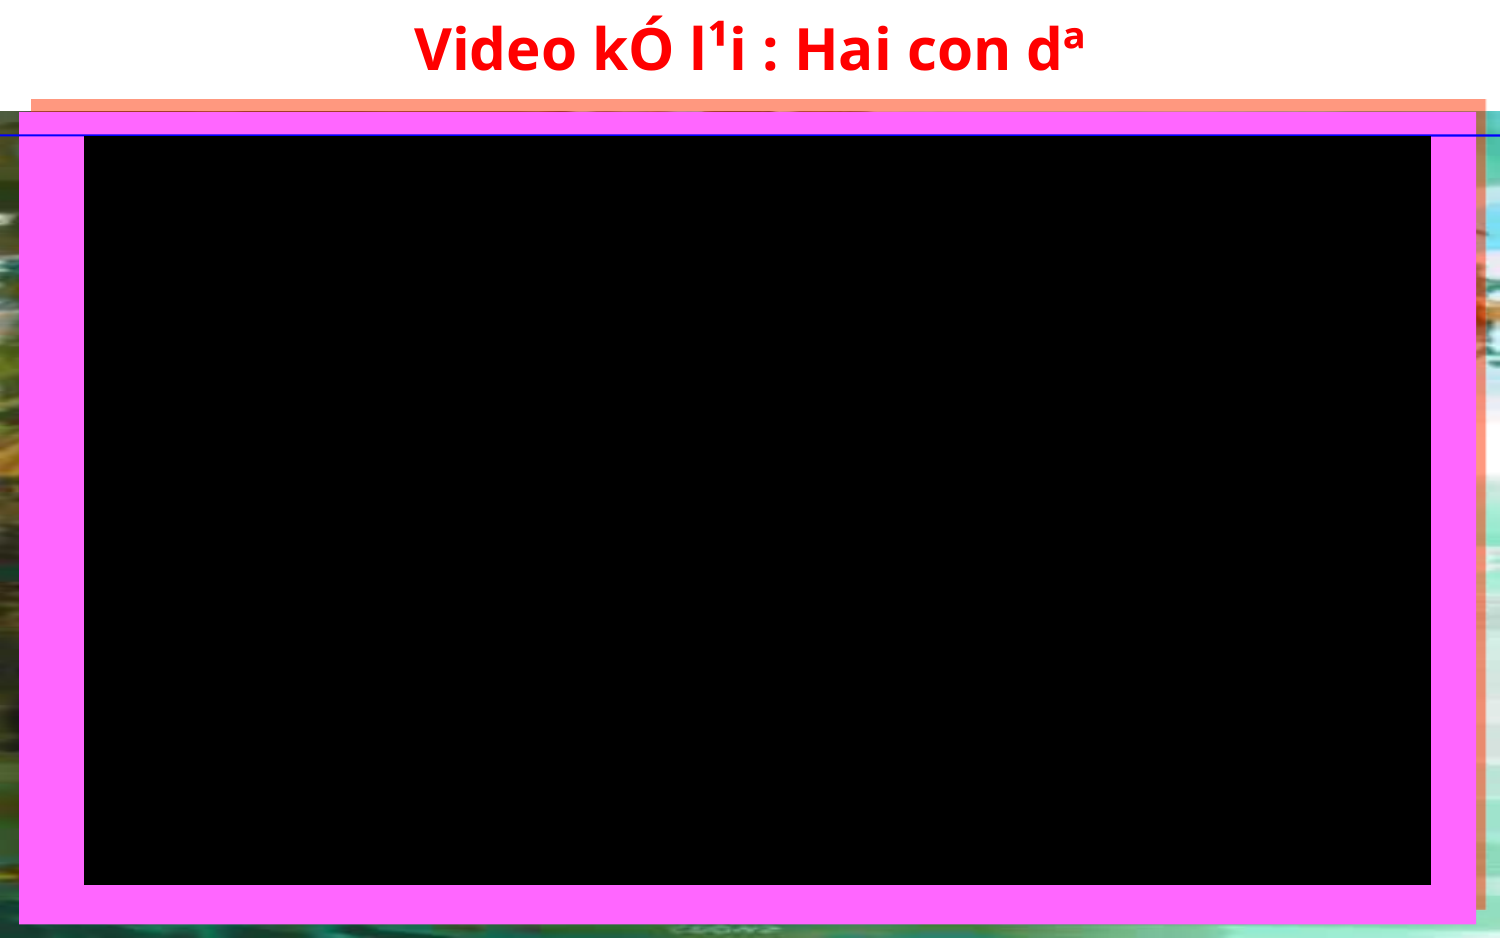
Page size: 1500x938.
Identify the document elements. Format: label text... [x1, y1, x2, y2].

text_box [83, 135, 1432, 886]
picture [0, 111, 1500, 938]
text_box Video kÓ l¹i : Hai con dª [302, 5, 1199, 88]
